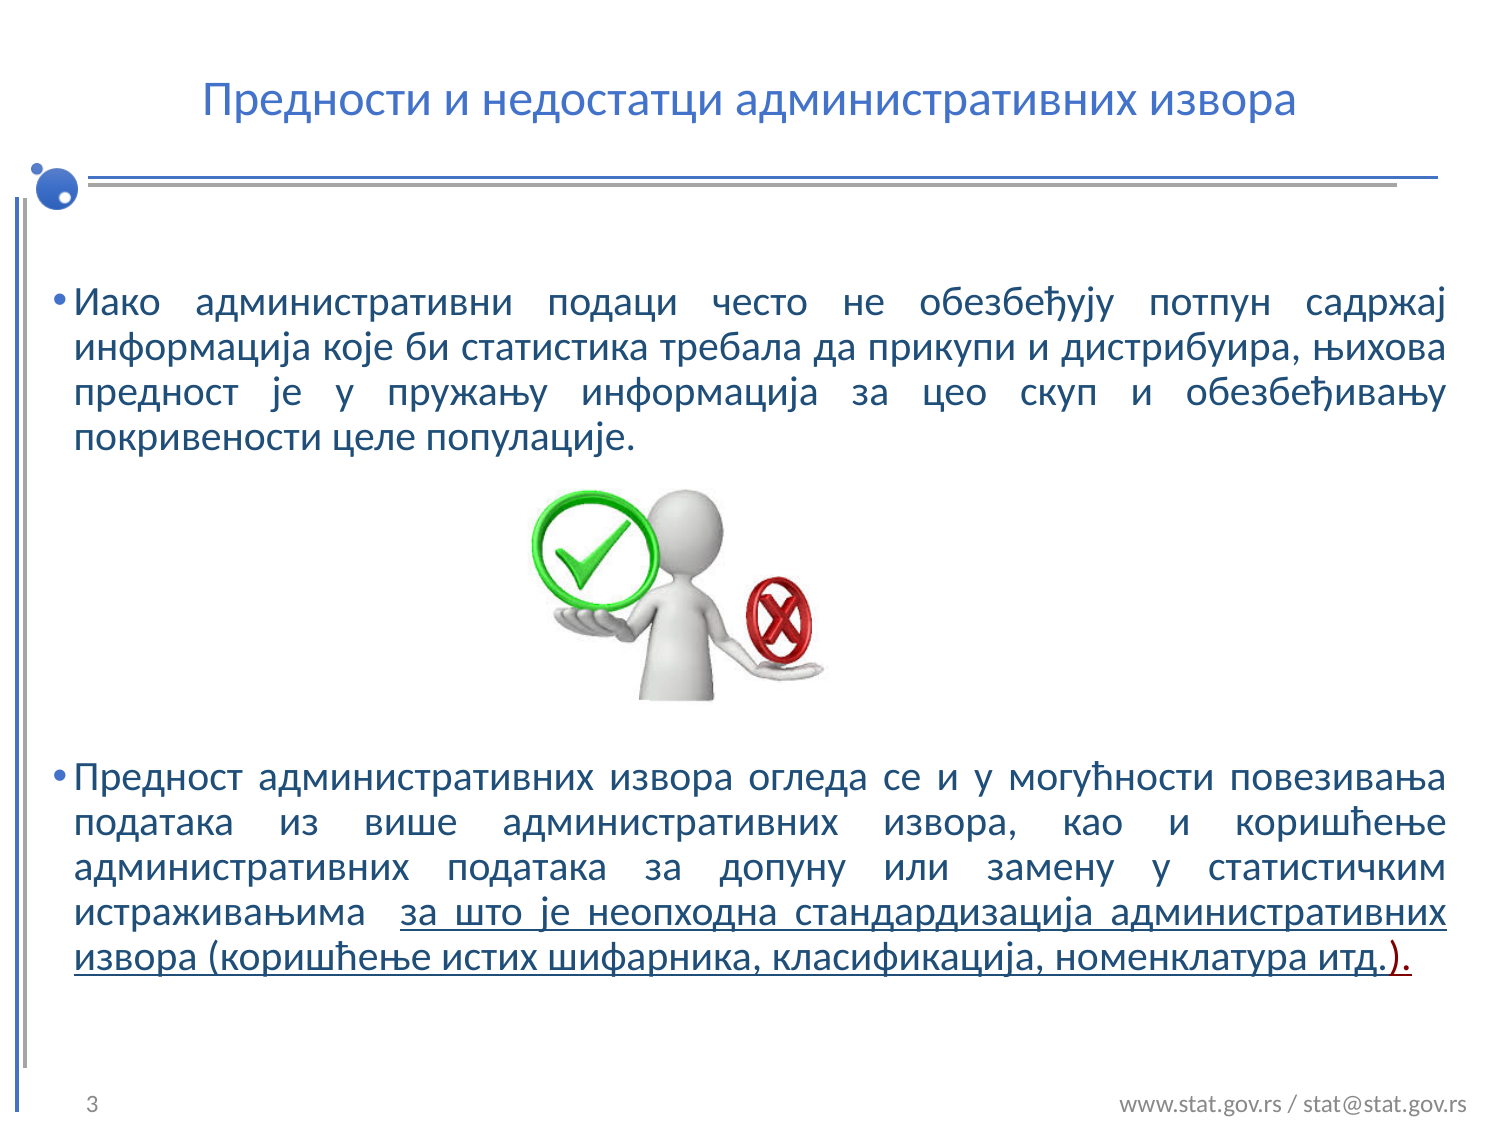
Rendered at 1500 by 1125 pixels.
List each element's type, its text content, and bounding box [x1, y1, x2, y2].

list Иако административни подаци често не обезбеђују потпун садржај информација које би статистика требала да прикупи и дистрибуира, њихова предност је у пружању информација за цео скуп и обезбеђивању покривености целе популације. Предност административних извора огледа се и у могућности повезивања података из више административних извора, као и коришћење административних података за допуну или замену у статистичким истраживањима за што је неопходна стандардизација административних извора (коришћење истих шифарника, класификација, номенклатура итд.). [37, 210, 1463, 1058]
title Предности и недостатци административних извора [37, 23, 1463, 174]
slide_number 3 [38, 1079, 114, 1125]
picture [518, 479, 831, 705]
picture [31, 163, 78, 210]
